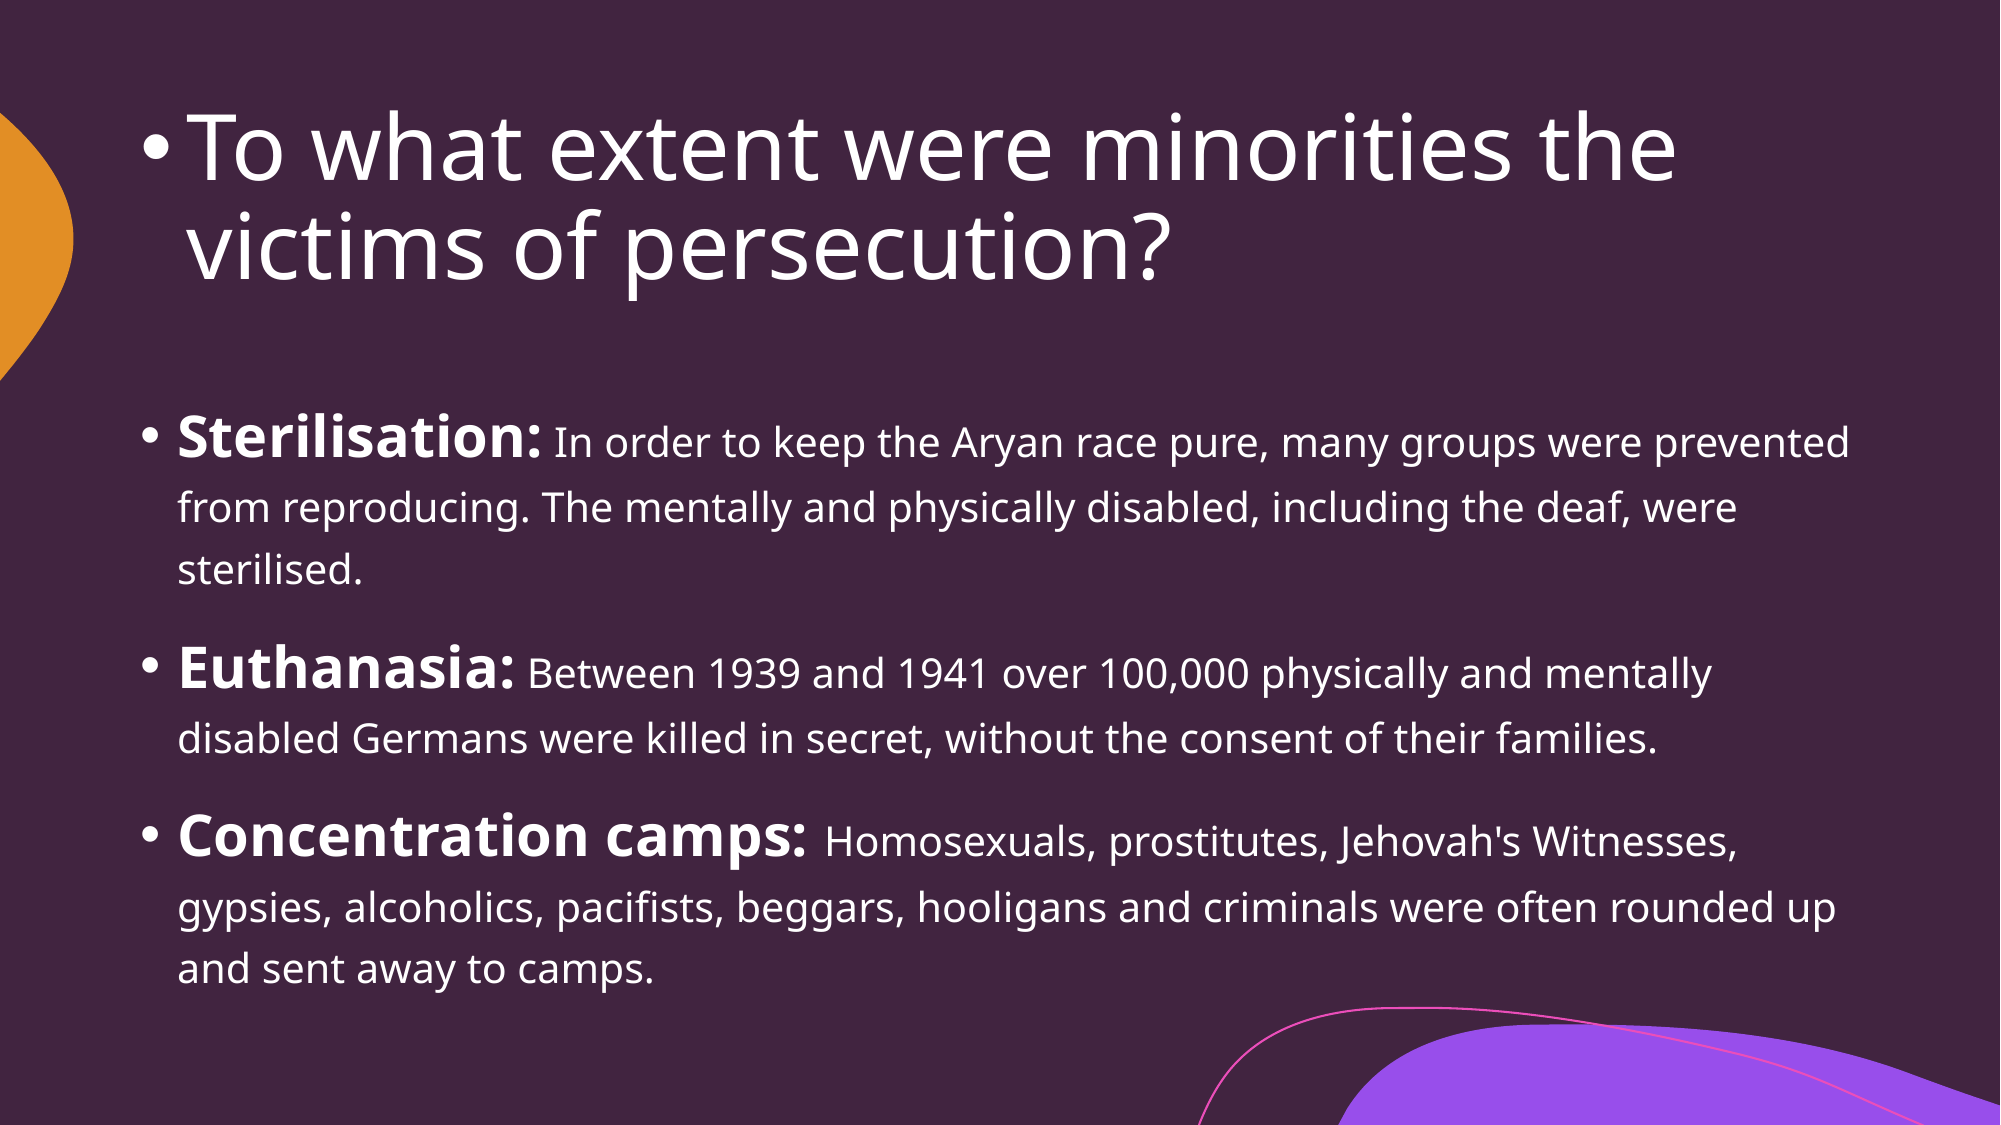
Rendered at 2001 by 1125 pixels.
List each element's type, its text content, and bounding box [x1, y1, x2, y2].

list Sterilisation: In order to keep the Aryan race pure, many groups were prevented from reproducing. The mentally and physically disabled, including the deaf, were sterilised. Euthanasia: Between 1939 and 1941 over 100,000 physically and mentally disabled Germans were killed in secret, without the consent of their families. Concentration camps: Homosexuals, prostitutes, Jehovah's Witnesses, gypsies, alcoholics, pacifists, beggars, hooligans and criminals were often rounded up and sent away to camps. [125, 375, 1875, 1002]
title To what extent were minorities the victims of persecution? [125, 125, 1875, 375]
